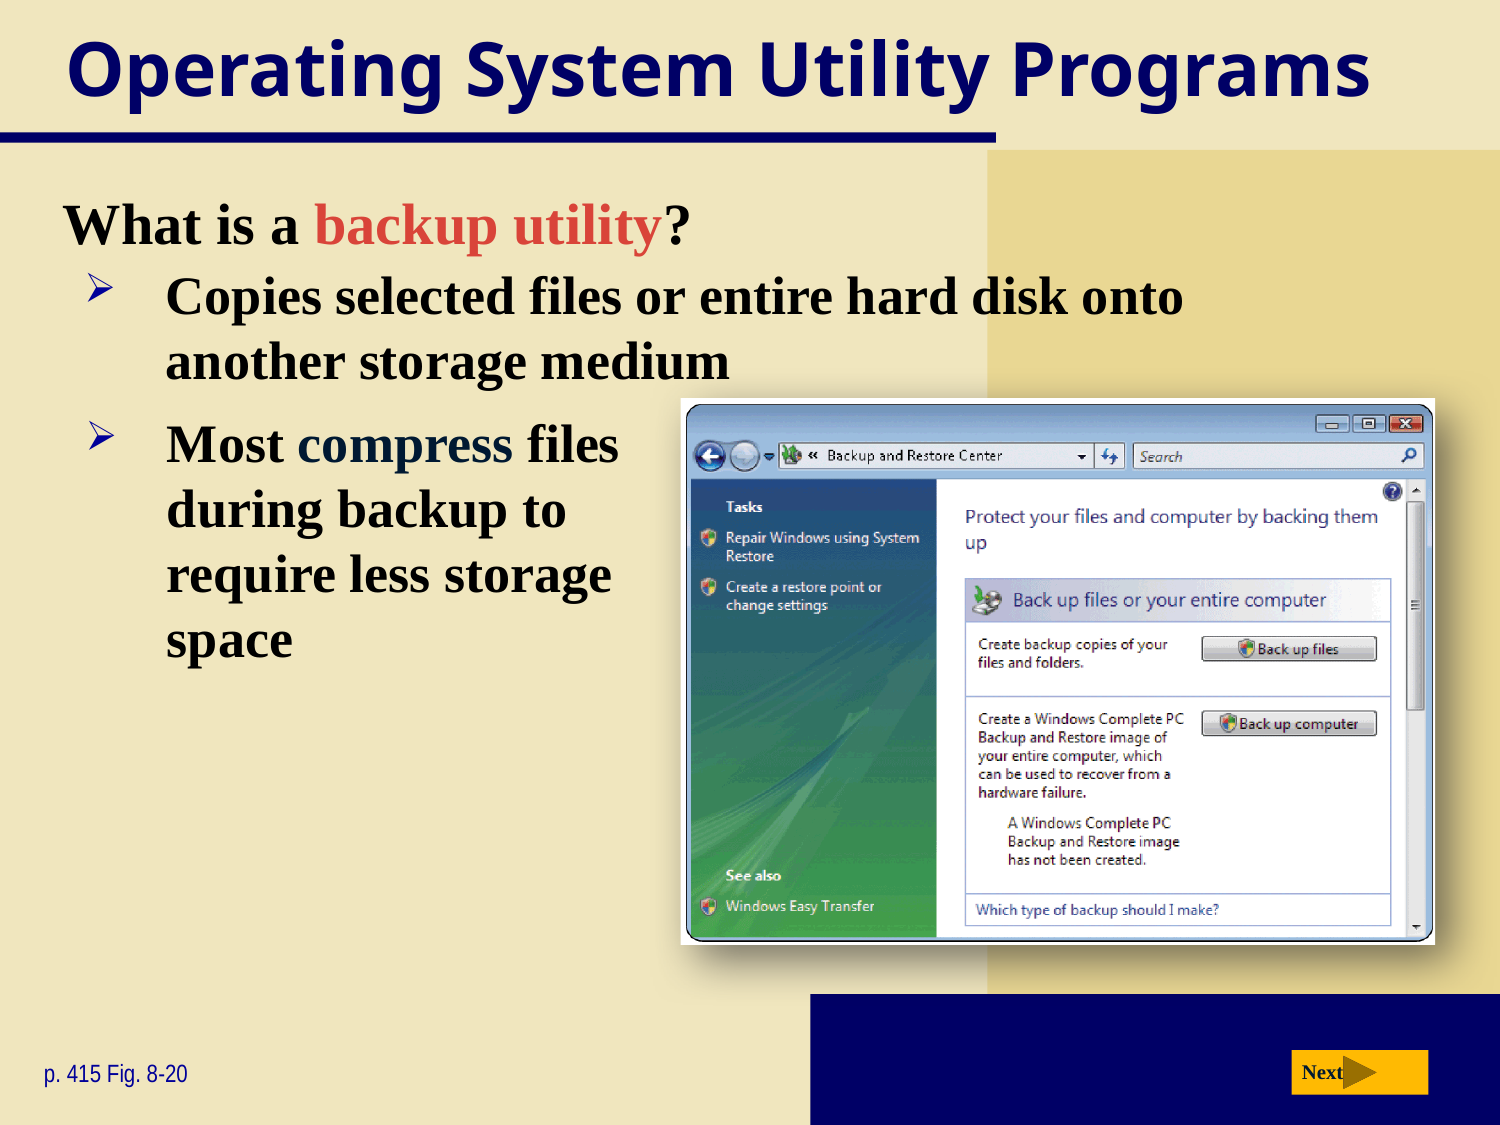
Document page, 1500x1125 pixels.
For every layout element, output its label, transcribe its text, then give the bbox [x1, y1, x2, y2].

title Operating System Utility Programs [49, 0, 1459, 133]
list What is a backup utility? [47, 178, 1457, 286]
text_box p. 415 Fig. 8-20 [29, 1050, 284, 1095]
text_box Copies selected files or entire hard disk onto another storage medium [50, 252, 1358, 426]
picture [680, 398, 1436, 945]
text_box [1286, 1049, 1429, 1095]
text_box Most compress files during backup to require less storage space [52, 400, 674, 739]
